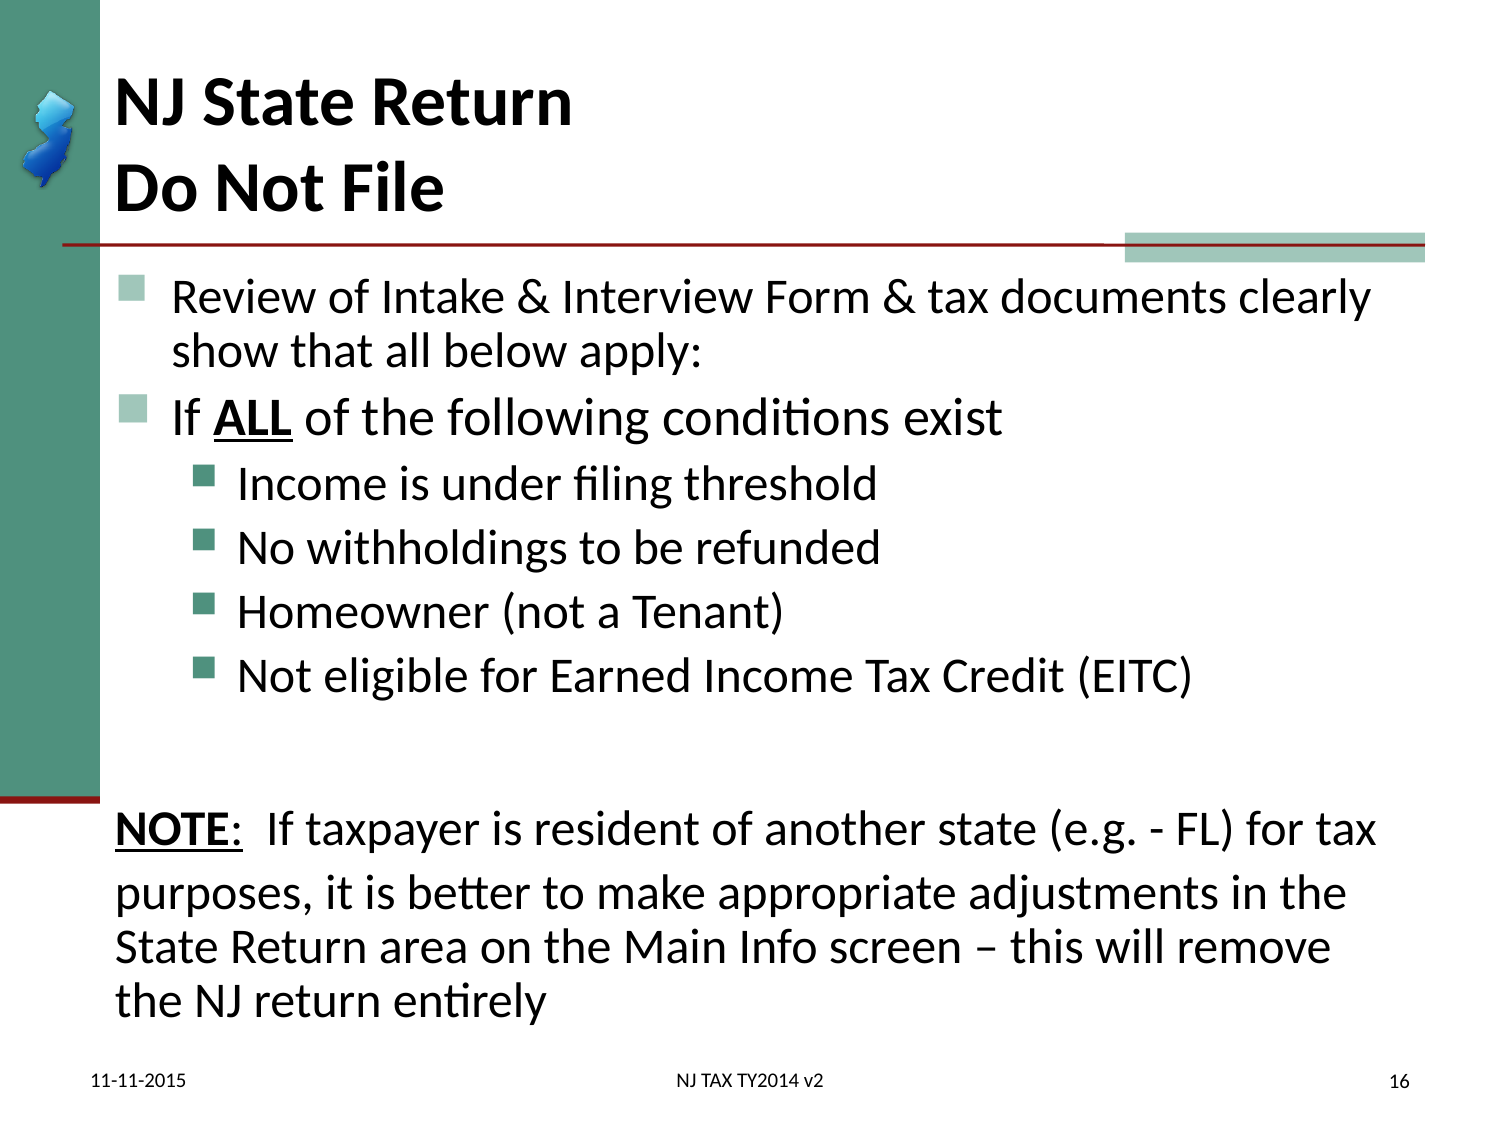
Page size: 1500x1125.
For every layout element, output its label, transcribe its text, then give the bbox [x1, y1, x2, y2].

footer NJ TAX TY2014 v2 [496, 1050, 1004, 1100]
picture [0, 88, 101, 190]
title NJ State Return Do Not File [99, 45, 1425, 234]
list Review of Intake & Interview Form & tax documents clearly show that all below apply: If ALL of the following conditions exist Income is under filing threshold No withholdings to be refunded Homeowner (not a Tenant) Not eligible for Earned Income Tax Credit (EITC) NOTE: If taxpayer is resident of another state (e.g. - FL) for tax purposes, it is better to make appropriate adjustments in the State Return area on the Main Info screen – this will remove the NJ return entirely [99, 262, 1425, 1050]
slide_number 16 [1112, 1049, 1426, 1101]
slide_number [74, 1049, 401, 1100]
